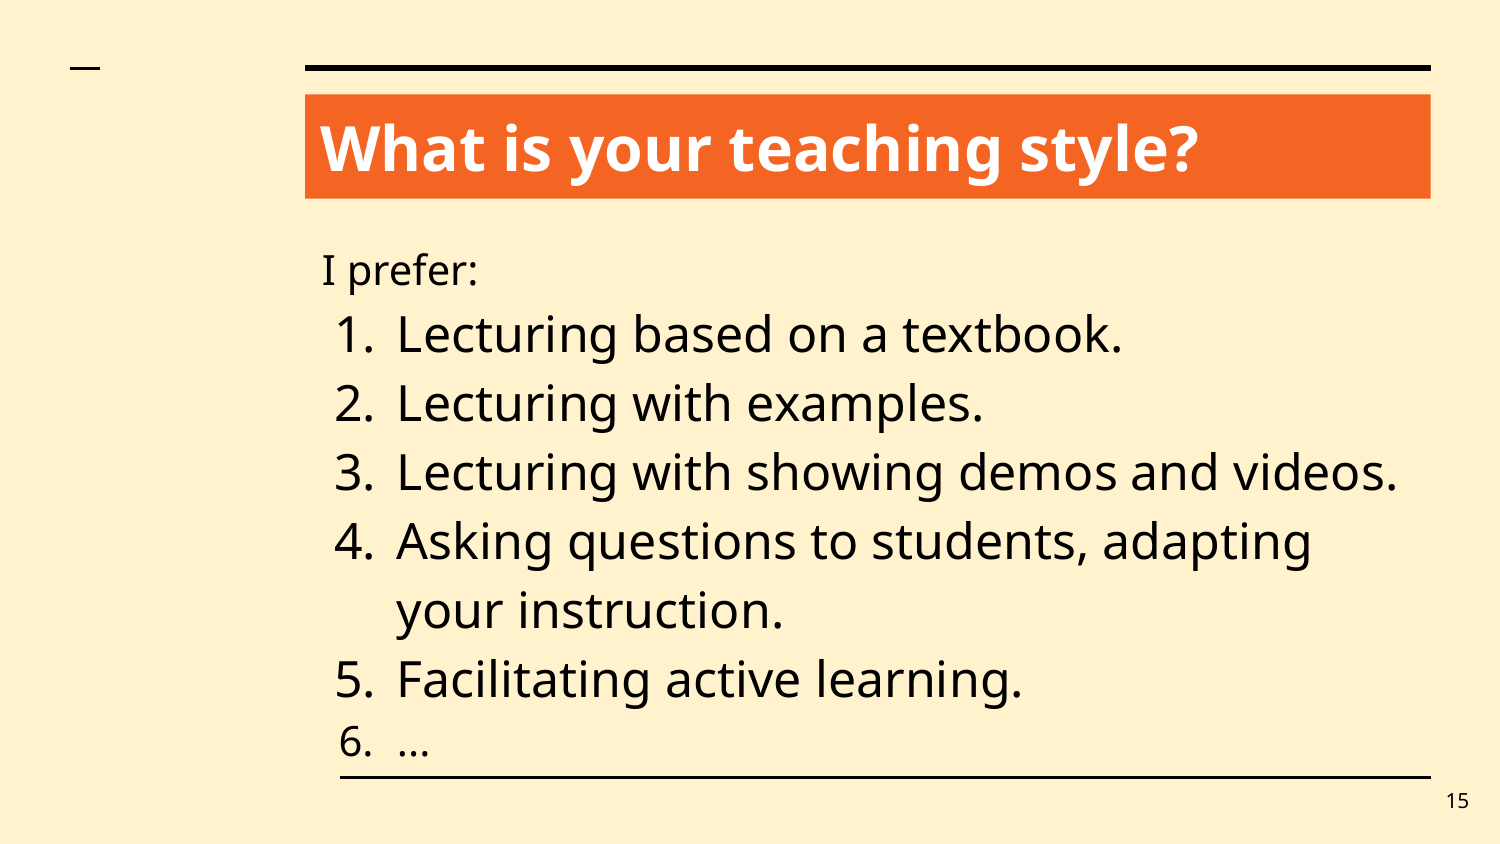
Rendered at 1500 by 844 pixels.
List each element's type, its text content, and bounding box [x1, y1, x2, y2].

title What is your teaching style? [305, 94, 1431, 199]
slide_number 15 [1394, 769, 1484, 834]
list I prefer: Lecturing based on a textbook. Lecturing with examples. Lecturing with showing demos and videos. Asking questions to students, adapting your instruction. Facilitating active learning. ... [306, 221, 1433, 755]
